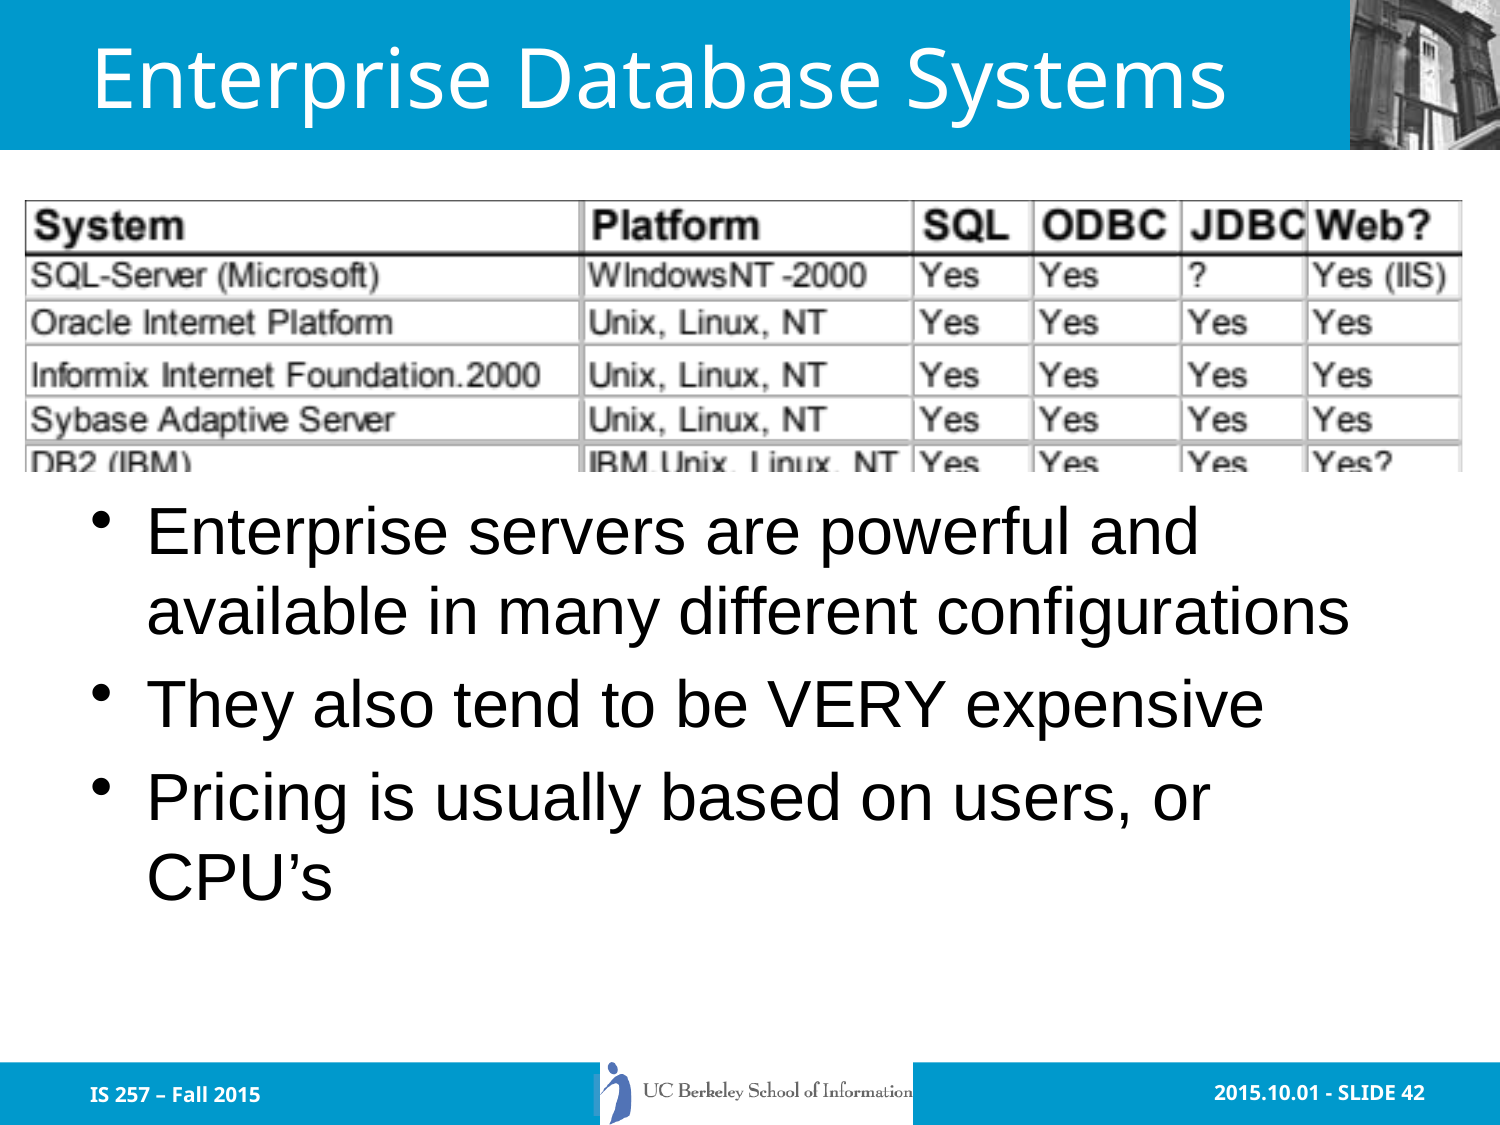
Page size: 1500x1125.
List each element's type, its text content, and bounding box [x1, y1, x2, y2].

title Enterprise Database Systems [75, 0, 1350, 150]
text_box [24, 199, 1463, 472]
list Enterprise servers are powerful and available in many different configurations They also tend to be VERY expensive Pricing is usually based on users, or CPU’s [75, 480, 1425, 1013]
slide_number IS 257 – Fall 2015 [75, 1062, 388, 1125]
picture [1351, 0, 1500, 150]
picture [594, 1062, 912, 1125]
